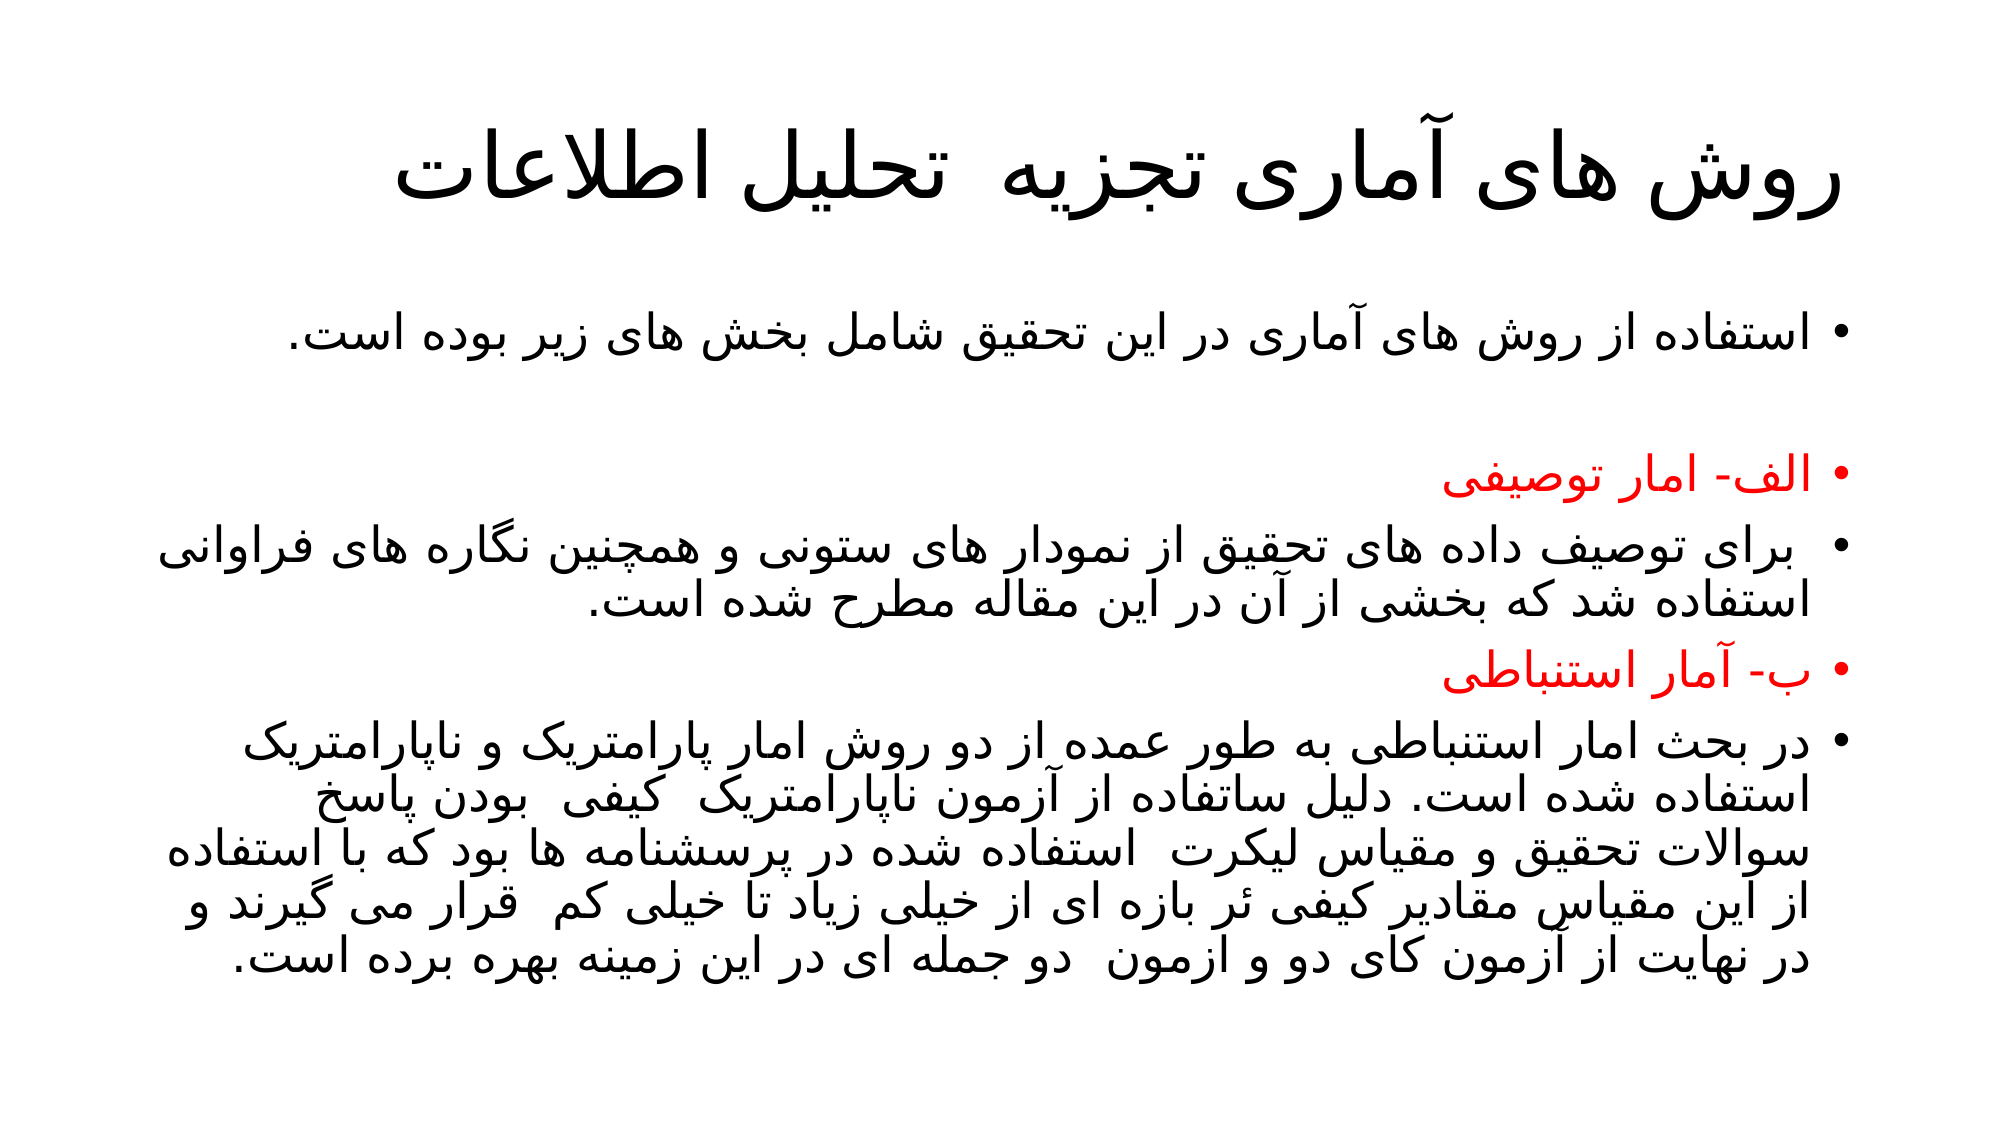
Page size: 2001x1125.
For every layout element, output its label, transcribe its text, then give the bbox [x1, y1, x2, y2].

list استفاده از روش های آماری در این تحقیق شامل بخش های زیر بوده است. الف- امار توصیفی برای توصیف داده های تحقیق از نمودار های ستونی و همچنین نگاره های فراوانی استفاده شد که بخشی از آن در این مقاله مطرح شده است. ب- آمار استنباطی در بحث امار استنباطی به طور عمده از دو روش امار پارامتریک و ناپارامتریک استفاده شده است. دلیل ساتفاده از آزمون ناپارامتریک کیفی بودن پاسخ سوالات تحقیق و مقیاس لیکرت استفاده شده در پرسشنامه ها بود که با استفاده از این مقیاس مقادیر کیفی ئر بازه ای از خیلی زیاد تا خیلی کم قرار می گیرند و در نهایت از آزمون کای دو و ازمون دو جمله ای در این زمینه بهره برده است. [137, 299, 1863, 1014]
title روش های آماری تجزیه تحلیل اطلاعات [137, 59, 1863, 278]
